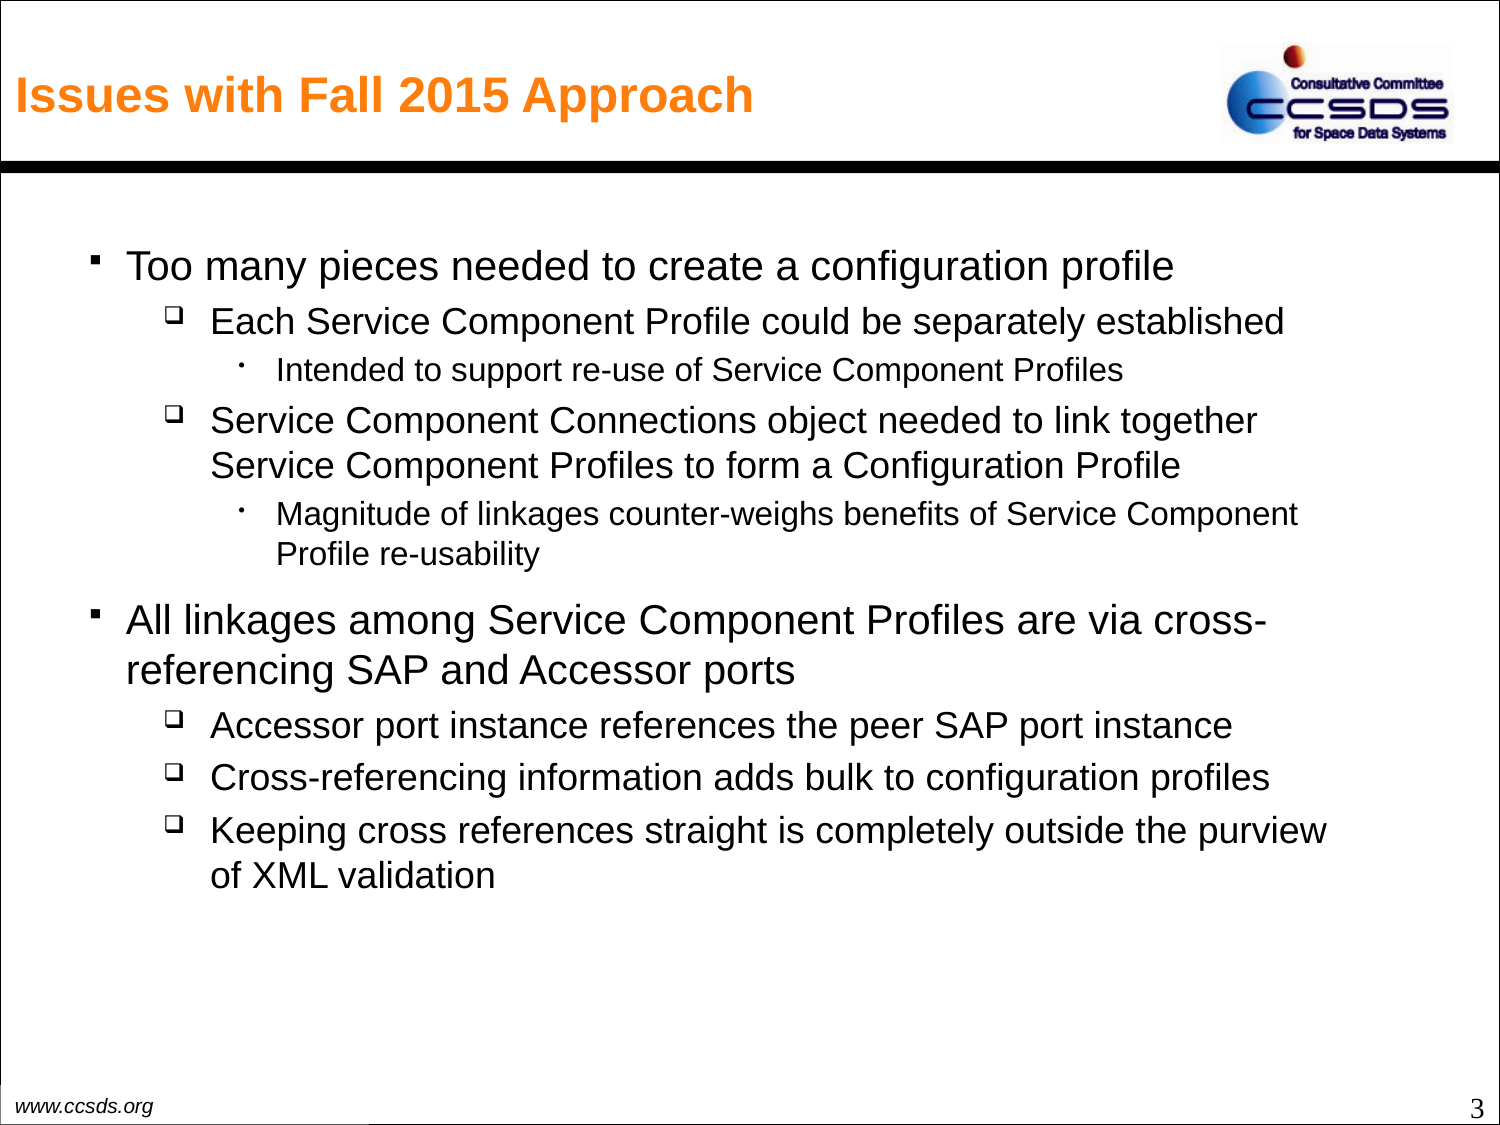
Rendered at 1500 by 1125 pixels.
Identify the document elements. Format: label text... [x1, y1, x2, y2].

list Too many pieces needed to create a configuration profile Each Service Component Profile could be separately established Intended to support re-use of Service Component Profiles Service Component Connections object needed to link together Service Component Profiles to form a Configuration Profile Magnitude of linkages counter-weighs benefits of Service Component Profile re-usability All linkages among Service Component Profiles are via cross-referencing SAP and Accessor ports Accessor port instance references the peer SAP port instance Cross-referencing information adds bulk to configuration profiles Keeping cross references straight is completely outside the purview of XML validation [26, 191, 1380, 1075]
slide_number 3 [1149, 1082, 1500, 1125]
picture [1222, 42, 1454, 145]
title Issues with Fall 2015 Approach [0, 42, 1022, 143]
